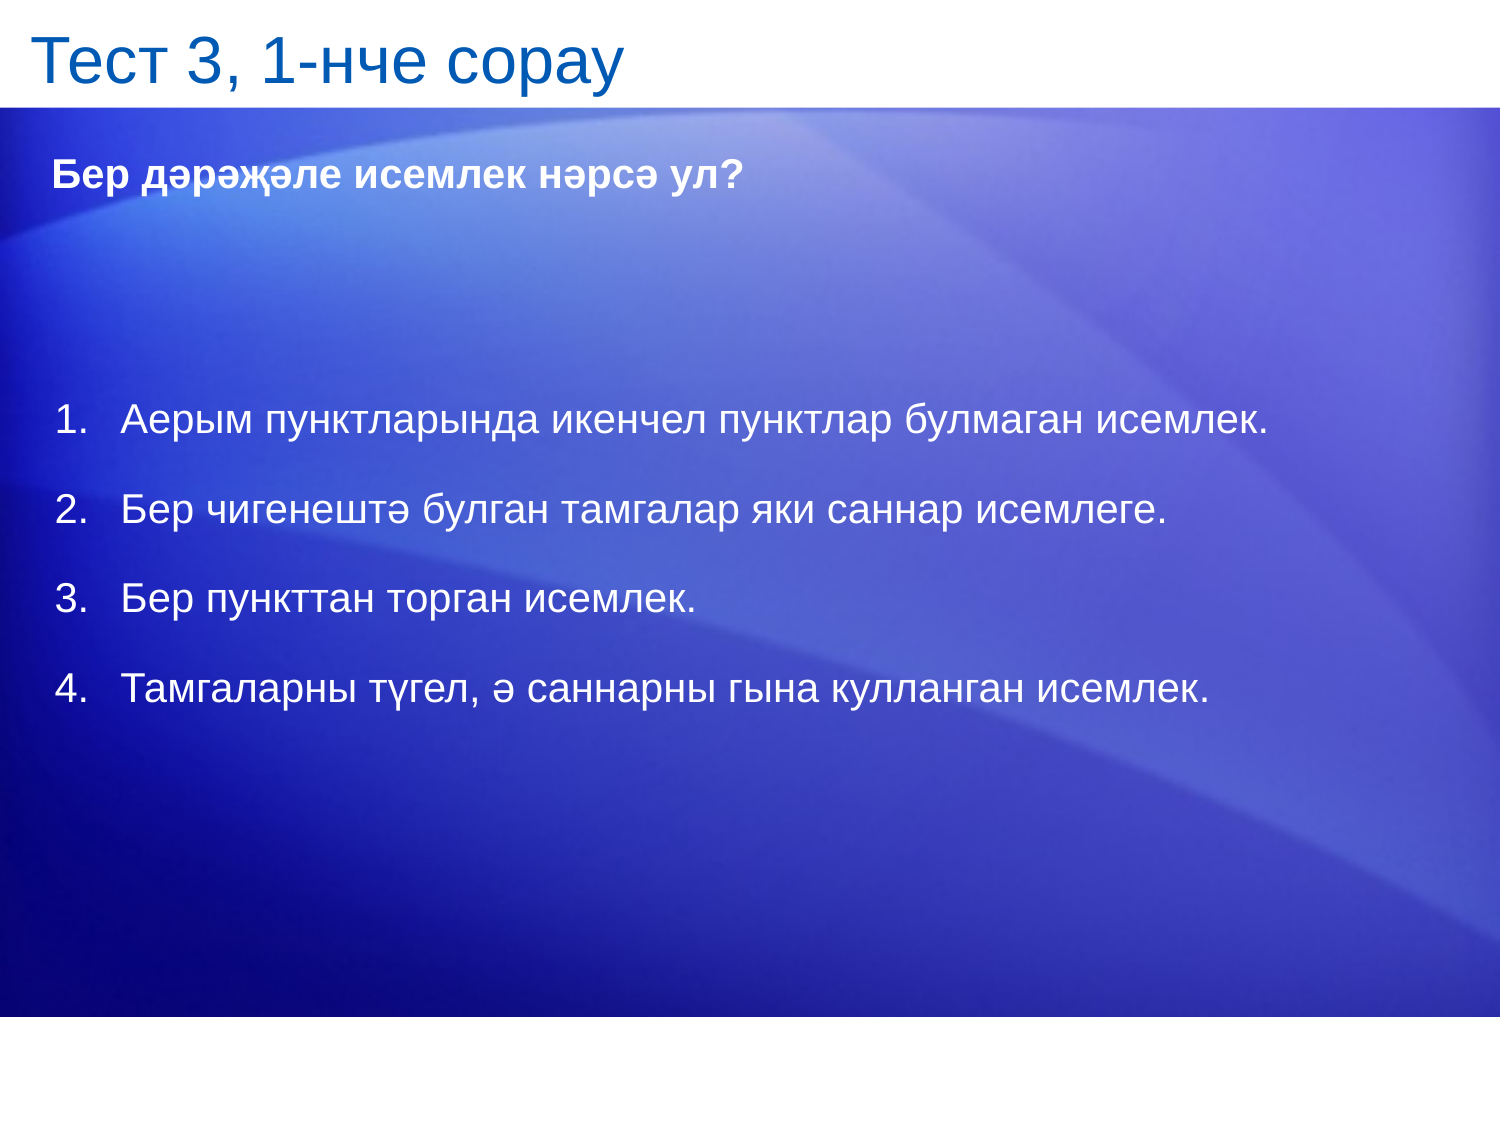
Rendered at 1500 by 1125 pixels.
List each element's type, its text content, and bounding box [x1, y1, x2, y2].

picture [0, 108, 1500, 1017]
text_box Аерым пунктларында икенчел пунктлар булмаган исемлек. Бер чигенештә булган тамгалар яки саннар исемлеге. Бер пункттан торган исемлек. Тамгаларны түгел, ә саннарны гына кулланган исемлек. [39, 384, 1291, 894]
list Бер дәрәҗәле исемлек нәрсә ул? [36, 139, 1298, 335]
title Тест 3, 1-нче сорау [15, 6, 1366, 108]
